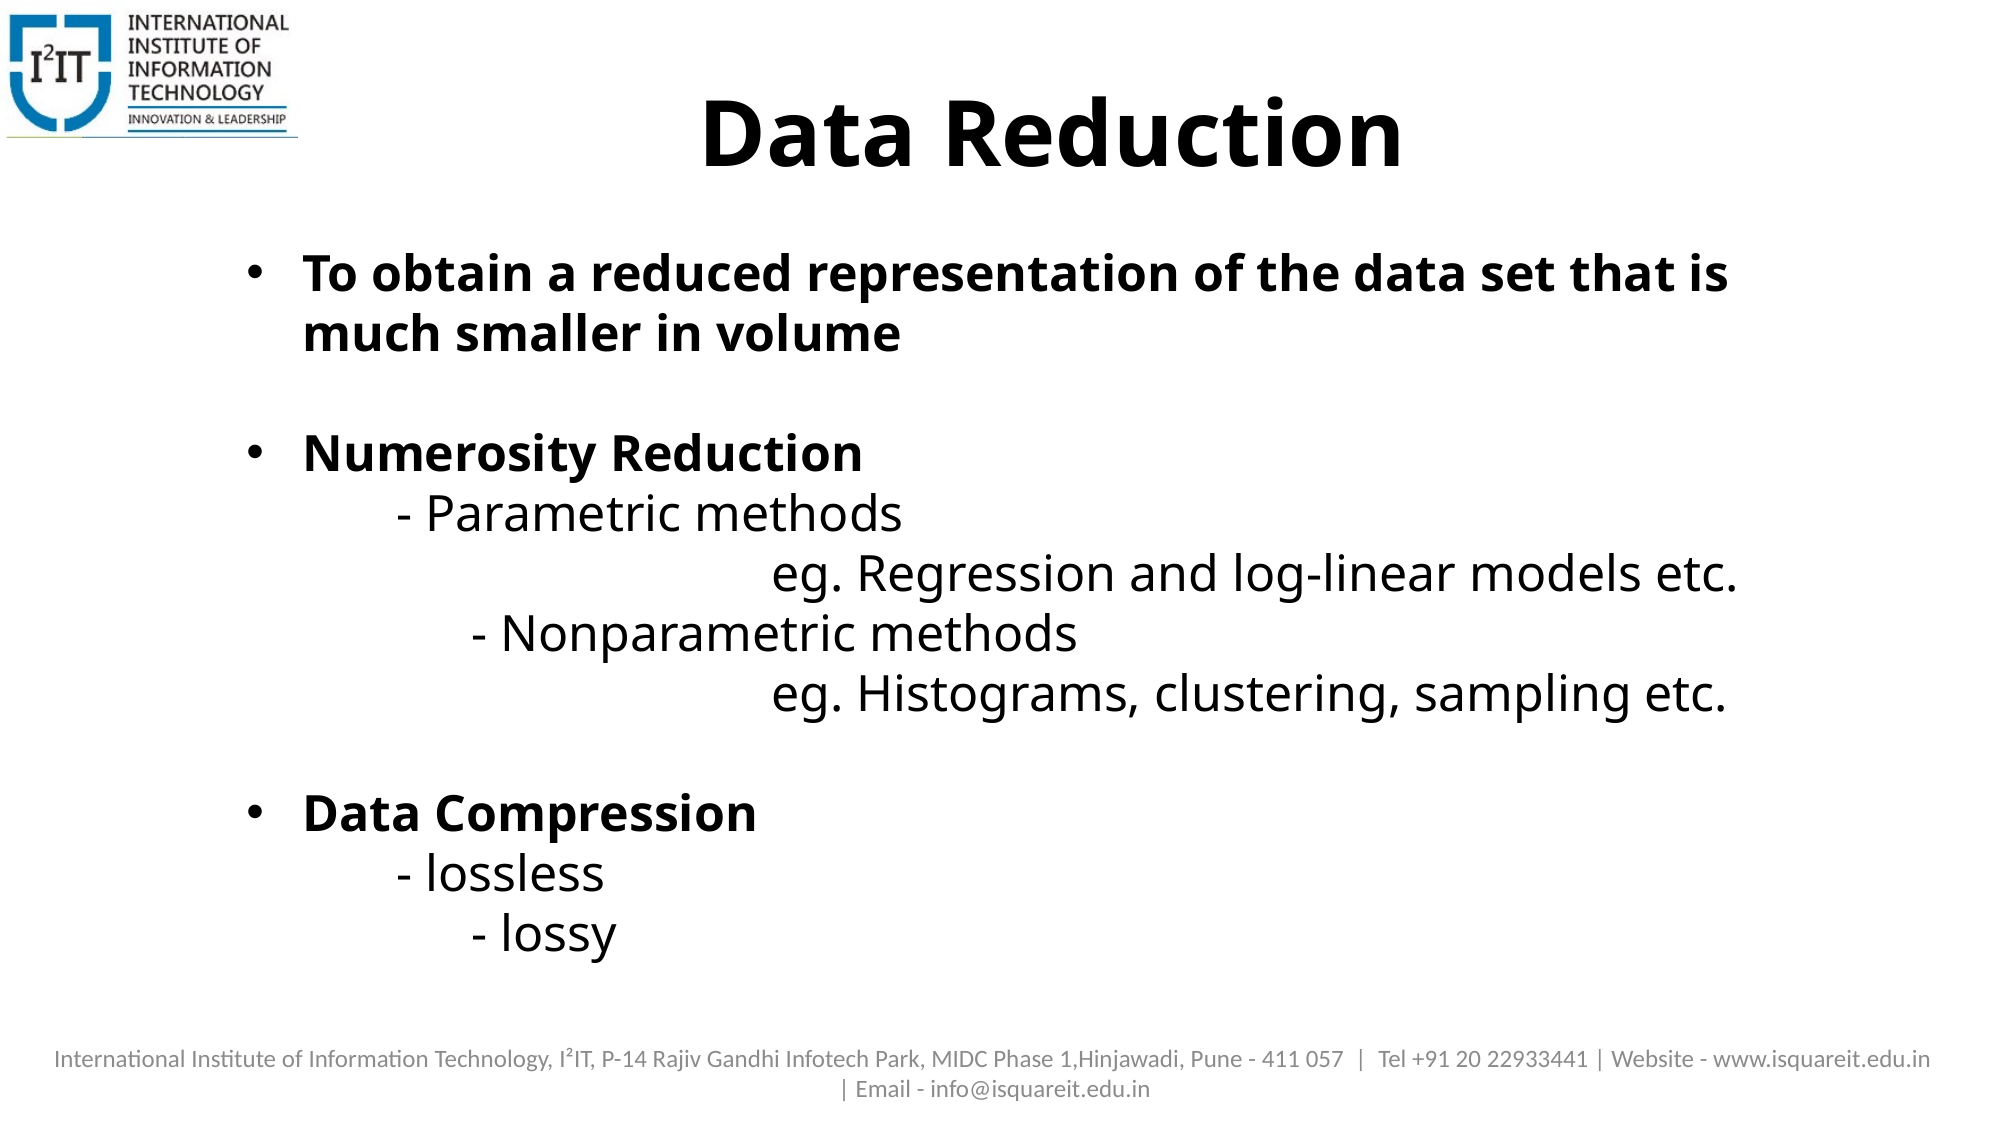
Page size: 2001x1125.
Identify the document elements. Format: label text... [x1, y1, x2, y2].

picture [0, 0, 298, 139]
text_box To obtain a reduced representation of the data set that is much smaller in volume Numerosity Reduction - Parametric methods eg. Regression and log-linear models etc. - Nonparametric methods eg. Histograms, clustering, sampling etc. Data Compression - lossless - lossy [231, 233, 1822, 1034]
footer International Institute of Information Technology, I²IT, P-14 Rajiv Gandhi Infotech Park, MIDC Phase 1,Hinjawadi, Pune - 411 057 | Tel +91 20 22933441 | Website - www.isquareit.edu.in | Email - info@isquareit.edu.in [30, 1042, 1959, 1103]
text_box Data Reduction [401, 36, 1729, 224]
